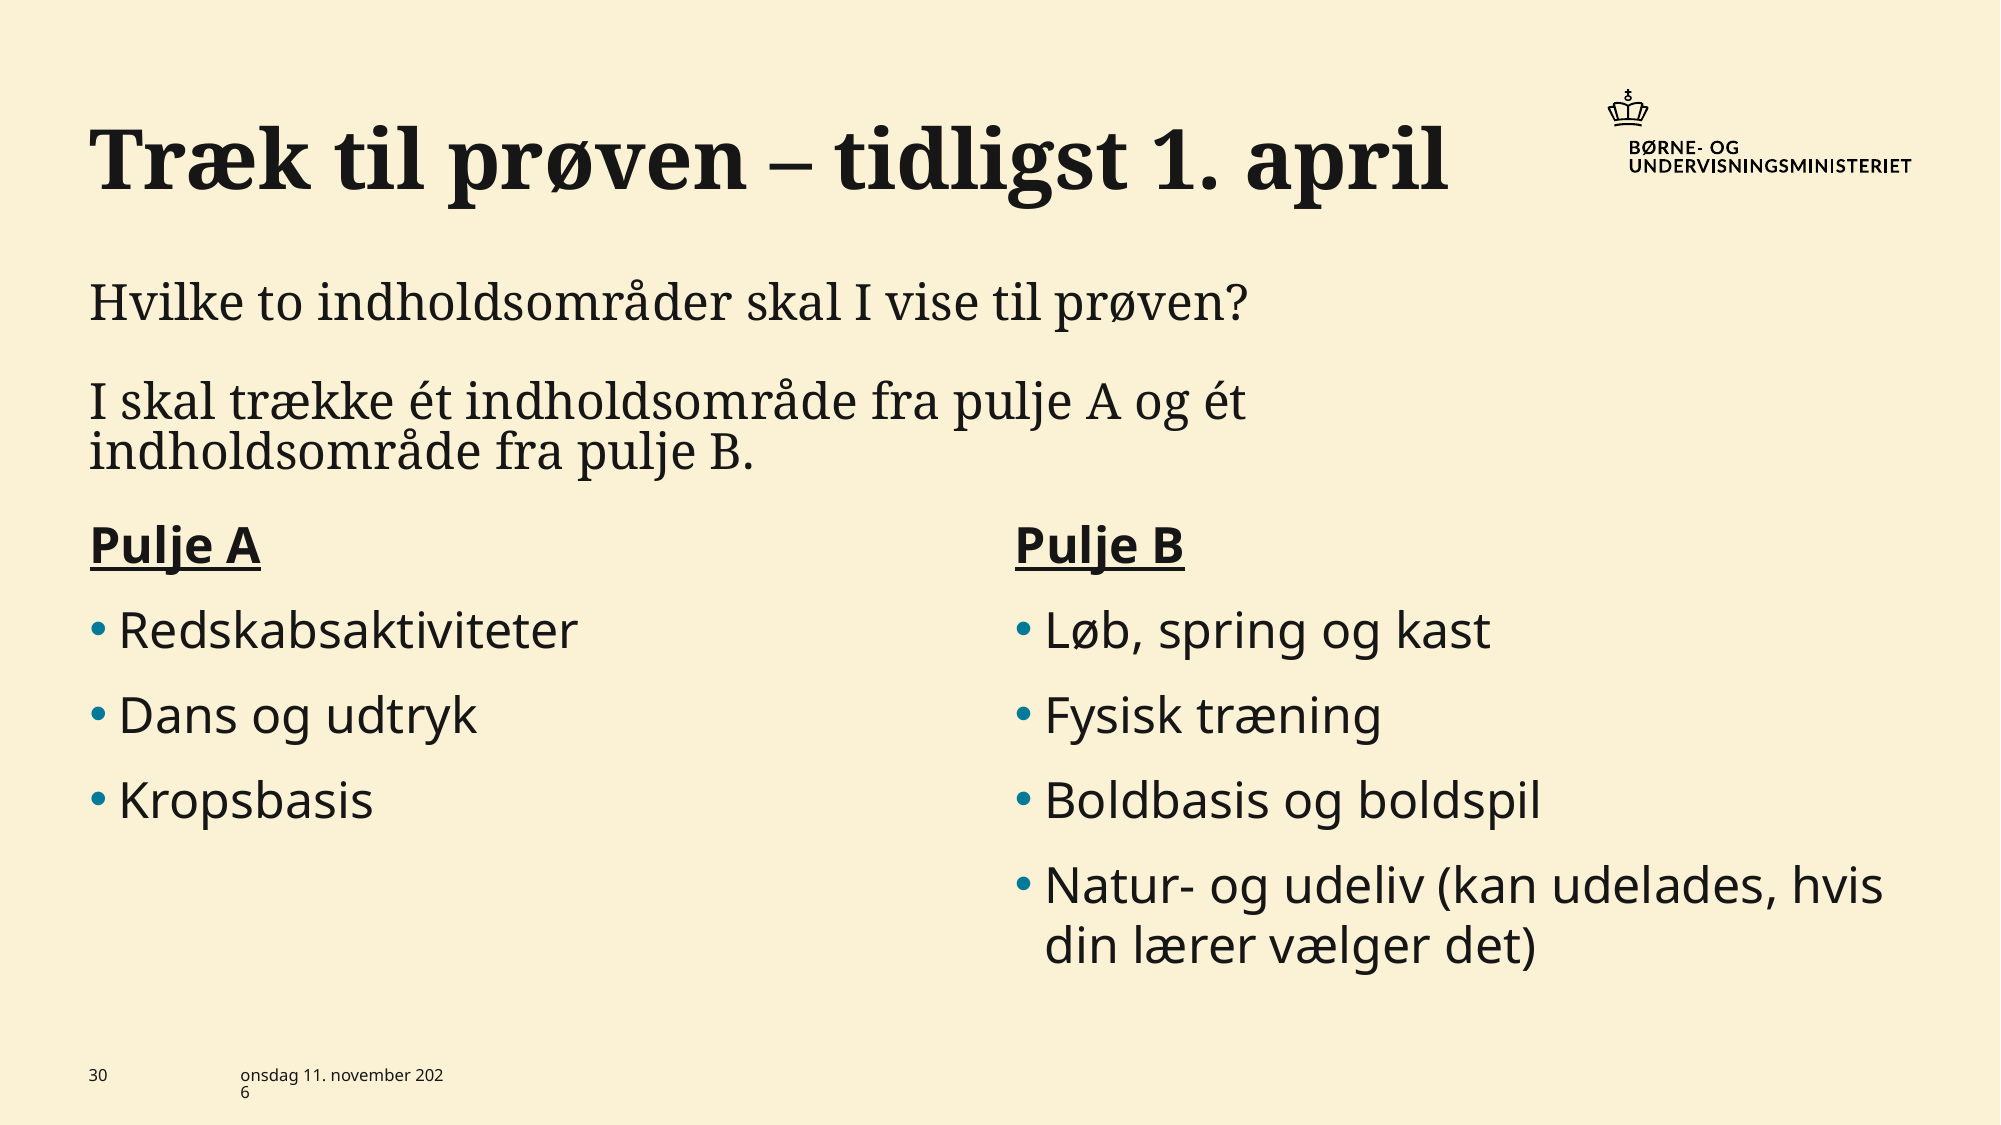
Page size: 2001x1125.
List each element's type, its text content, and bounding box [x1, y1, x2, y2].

title Træk til prøven – tidligst 1. april Hvilke to indholdsområder skal I vise til prøven? I skal trække ét indholdsområde fra pulje A og ét indholdsområde fra pulje B. [89, 123, 1607, 243]
list Pulje A Redskabsaktiviteter Dans og udtryk Kropsbasis [89, 513, 985, 1036]
list Pulje B Løb, spring og kast Fysisk træning Boldbasis og boldspil Natur- og udeliv (kan udelades, hvis din lærer vælger det) [1014, 513, 1911, 1036]
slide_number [240, 1058, 449, 1088]
slide_number 30 [88, 1058, 134, 1088]
